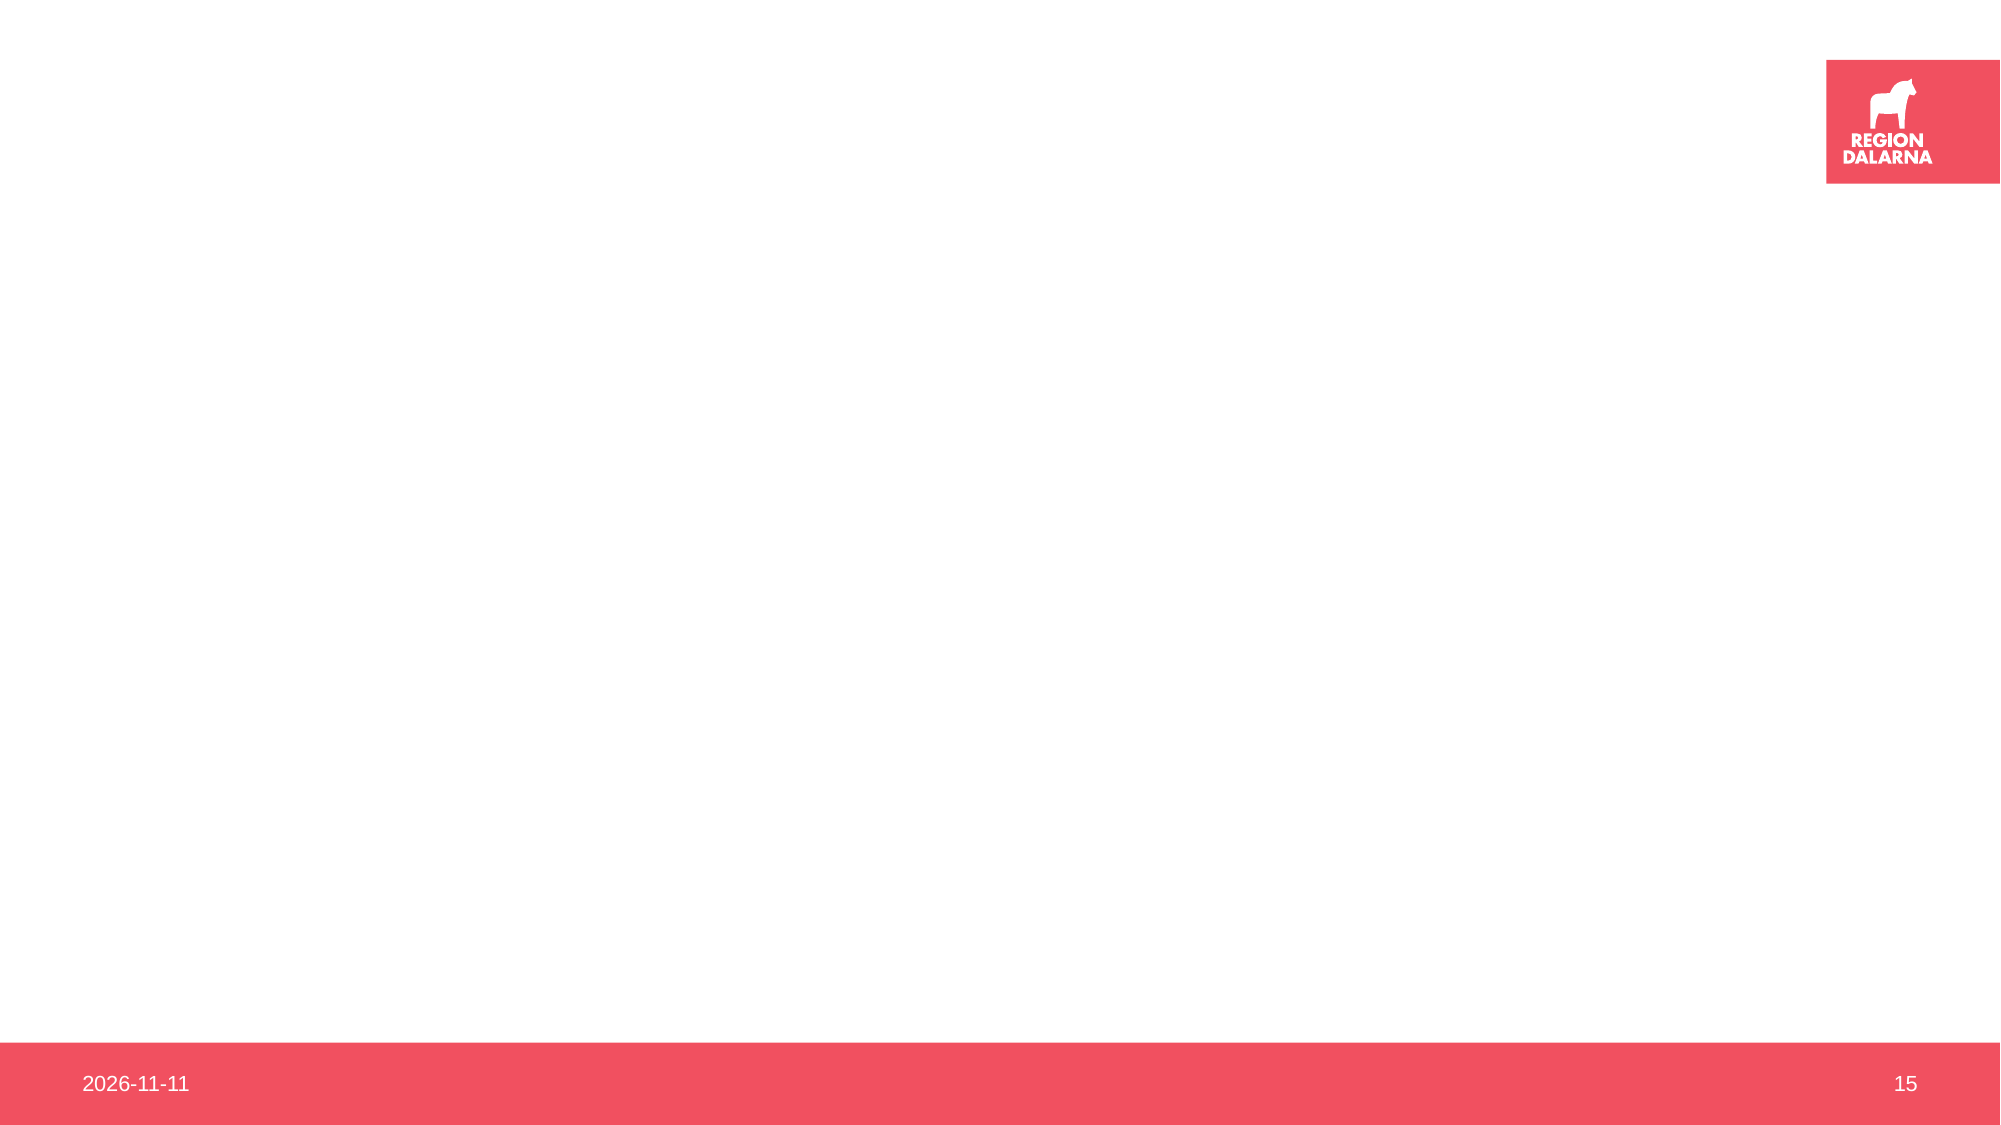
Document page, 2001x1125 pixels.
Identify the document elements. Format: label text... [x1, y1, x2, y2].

slide_number 15 [1482, 1042, 1933, 1124]
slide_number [67, 1042, 518, 1124]
footer [587, 1042, 1413, 1124]
